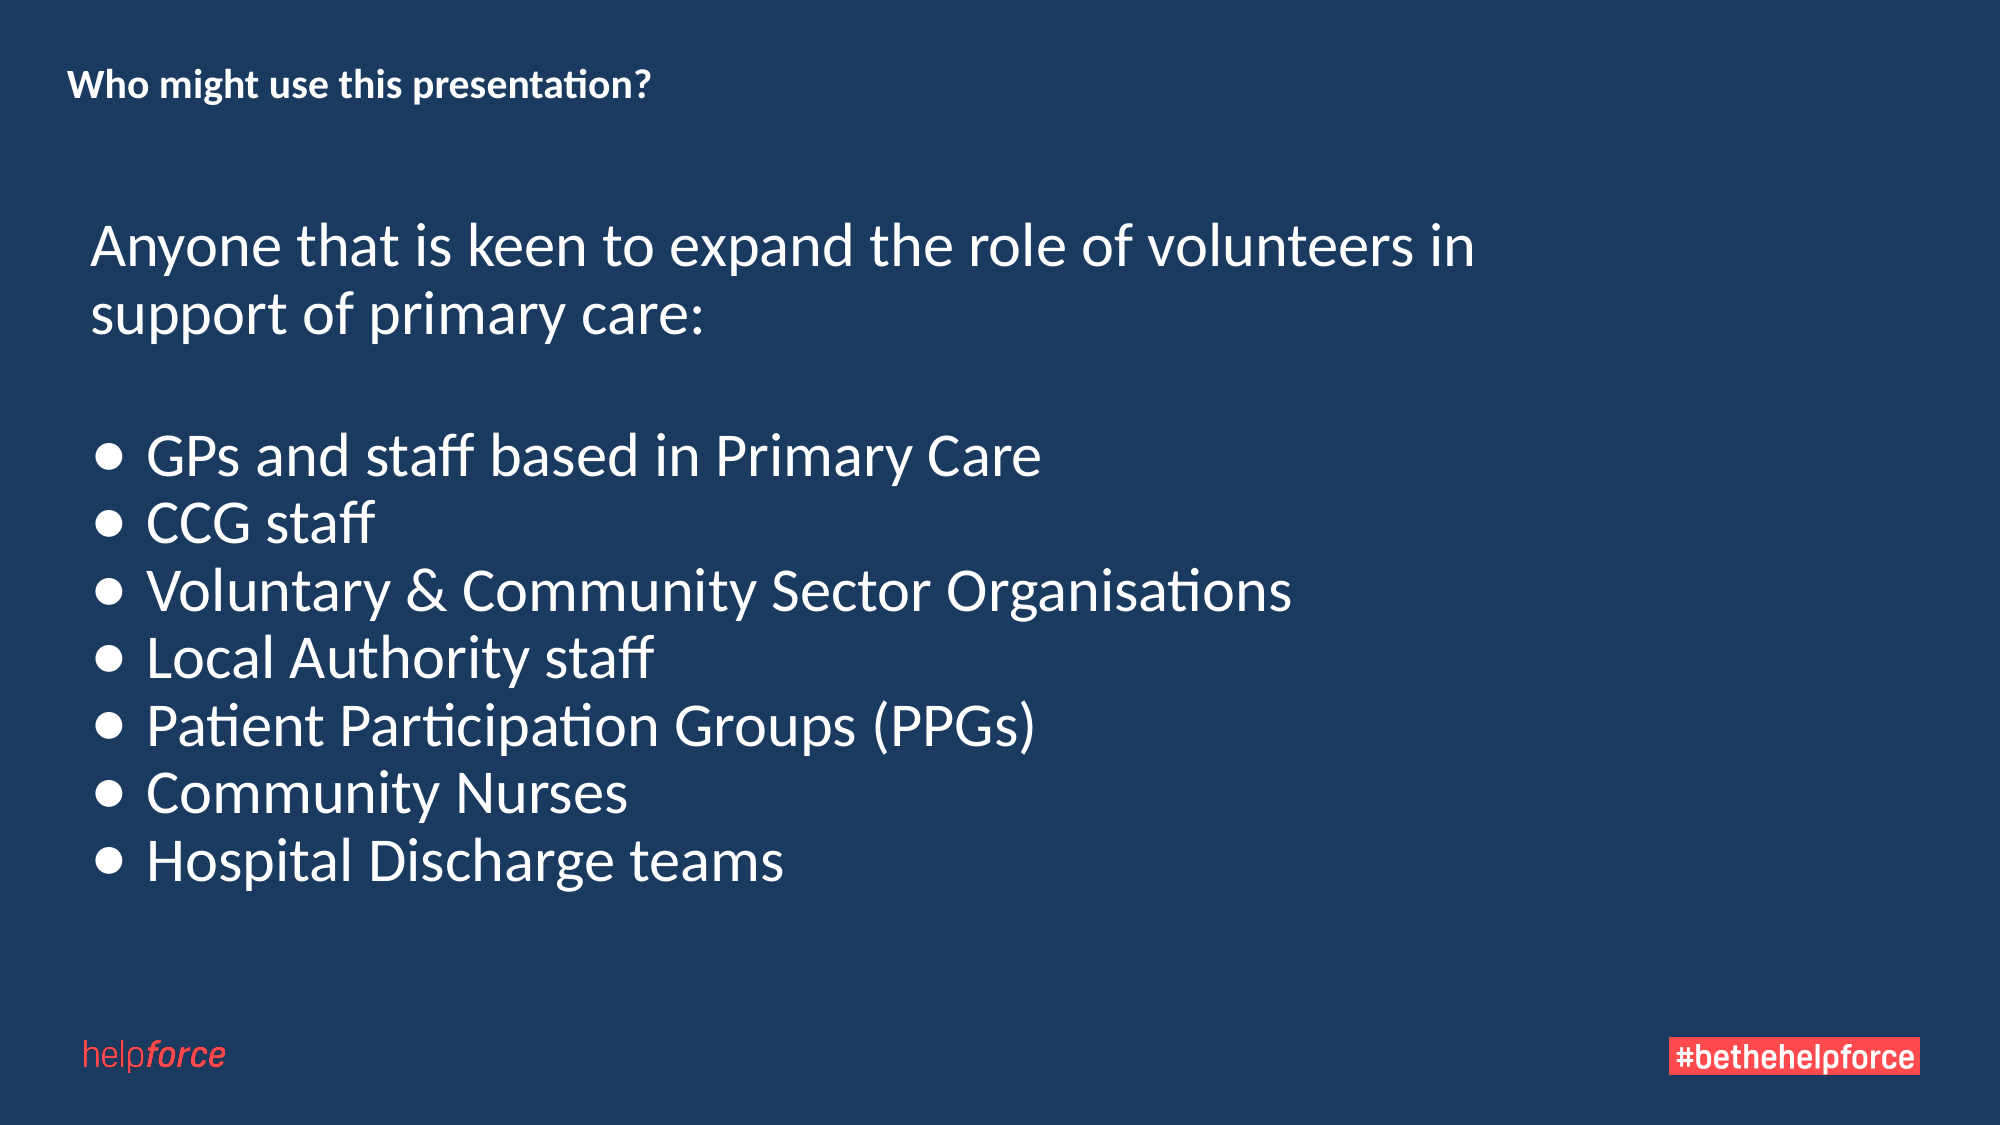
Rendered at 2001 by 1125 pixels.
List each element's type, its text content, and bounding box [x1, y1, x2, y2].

picture [1669, 1037, 1920, 1075]
text_box Anyone that is keen to expand the role of volunteers in support of primary care: GPs and staff based in Primary Care CCG staff Voluntary & Community Sector Organisations Local Authority staff Patient Participation Groups (PPGs) Community Nurses Hospital Discharge teams [75, 205, 1613, 481]
picture [84, 1040, 225, 1073]
text_box Who might use this presentation? [66, 55, 1898, 167]
